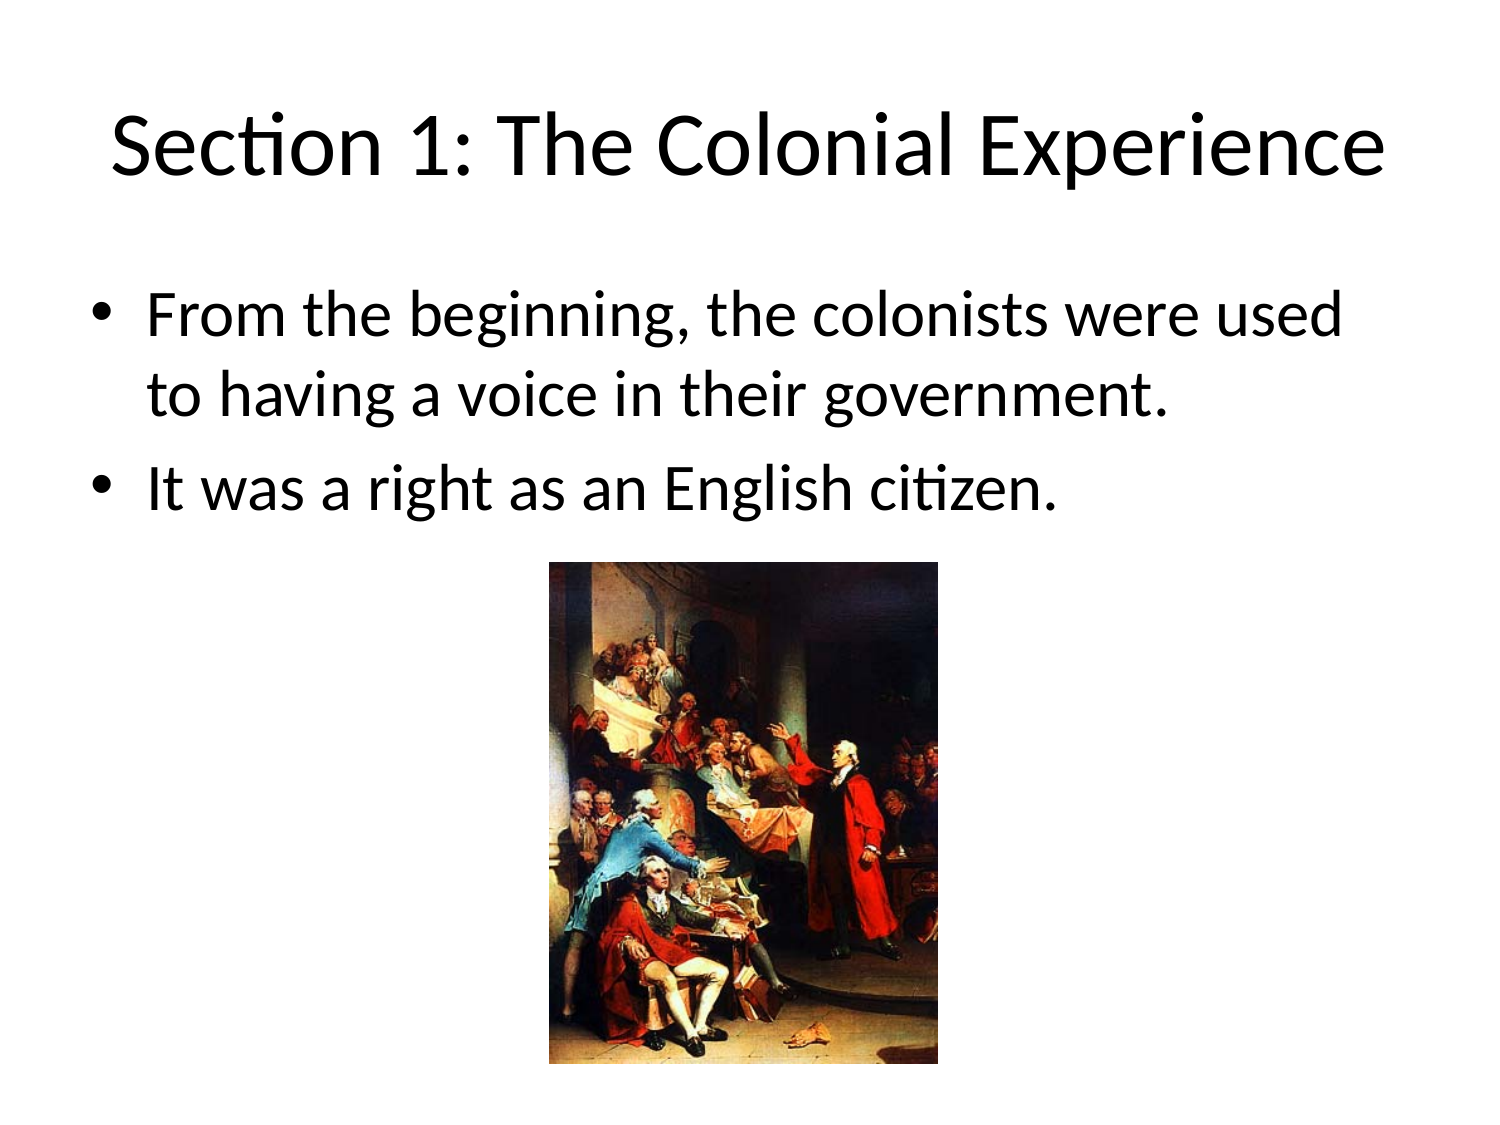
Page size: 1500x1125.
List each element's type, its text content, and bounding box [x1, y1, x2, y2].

title Section 1: The Colonial Experience [75, 45, 1425, 233]
picture [549, 562, 938, 1065]
list From the beginning, the colonists were used to having a voice in their government. It was a right as an English citizen. [75, 262, 1425, 1005]
